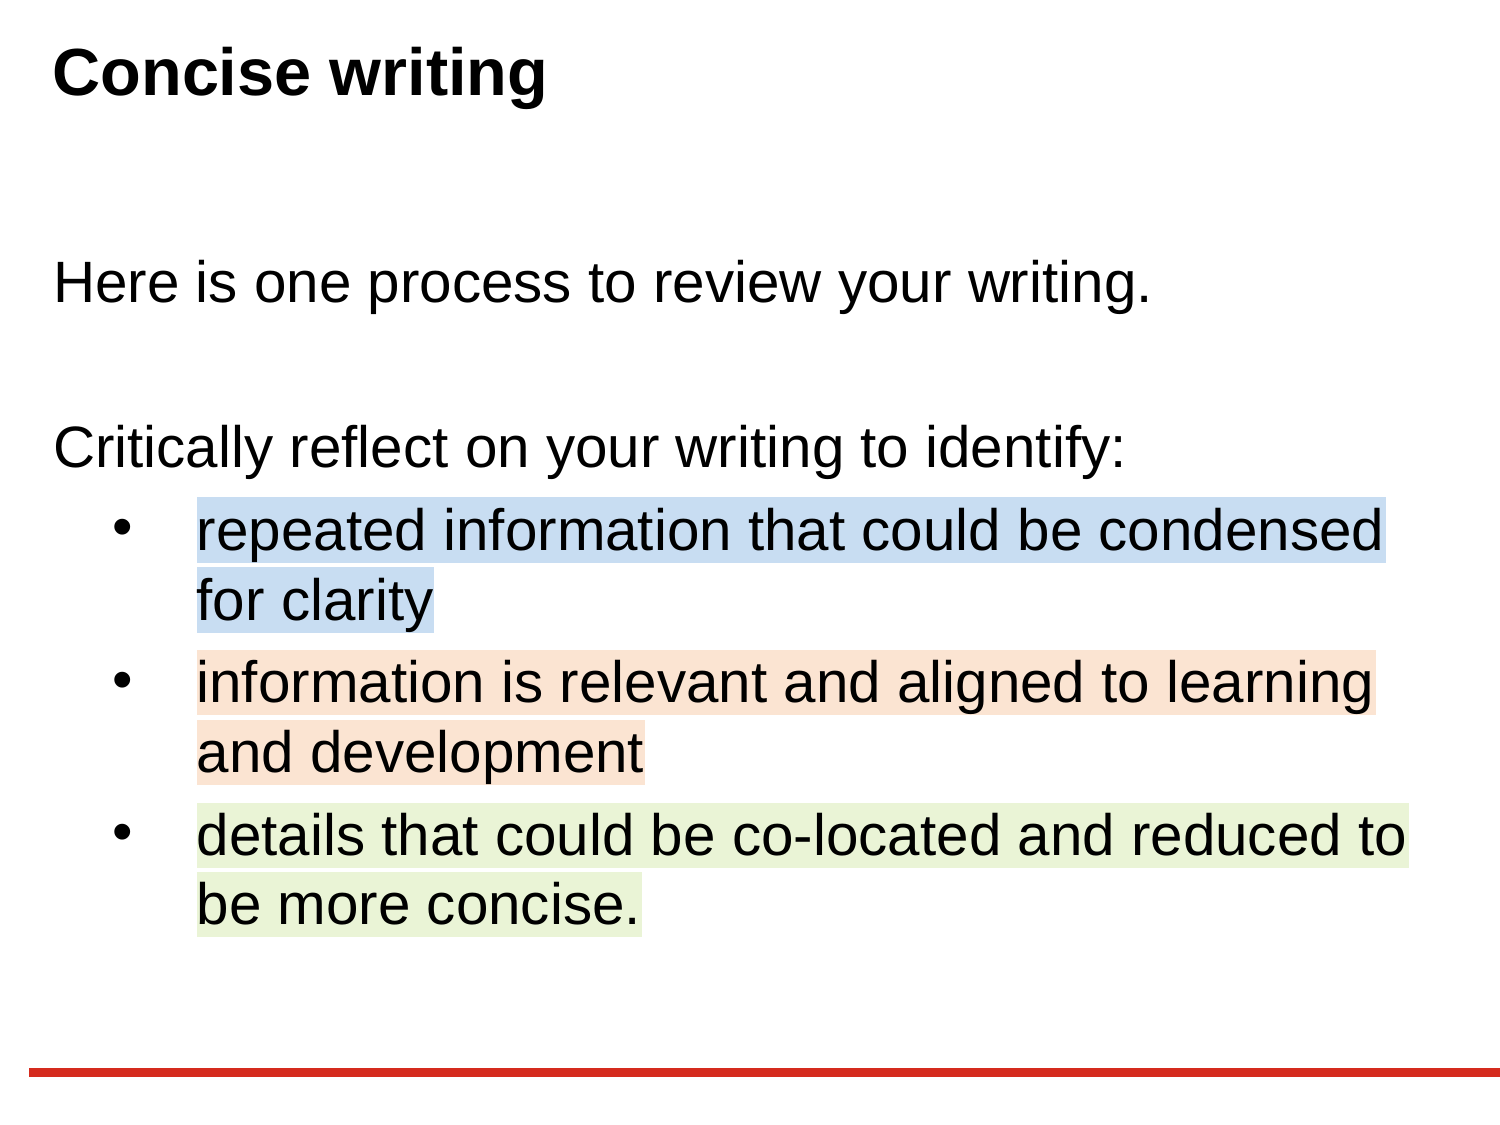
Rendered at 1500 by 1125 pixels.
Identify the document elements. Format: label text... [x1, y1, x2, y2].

title Concise writing [52, 28, 1446, 101]
list Here is one process to review your writing. Critically reflect on your writing to identify: repeated information that could be condensed for clarity information is relevant and aligned to learning and development details that could be co-located and reduced to be more concise. [53, 161, 1446, 1015]
